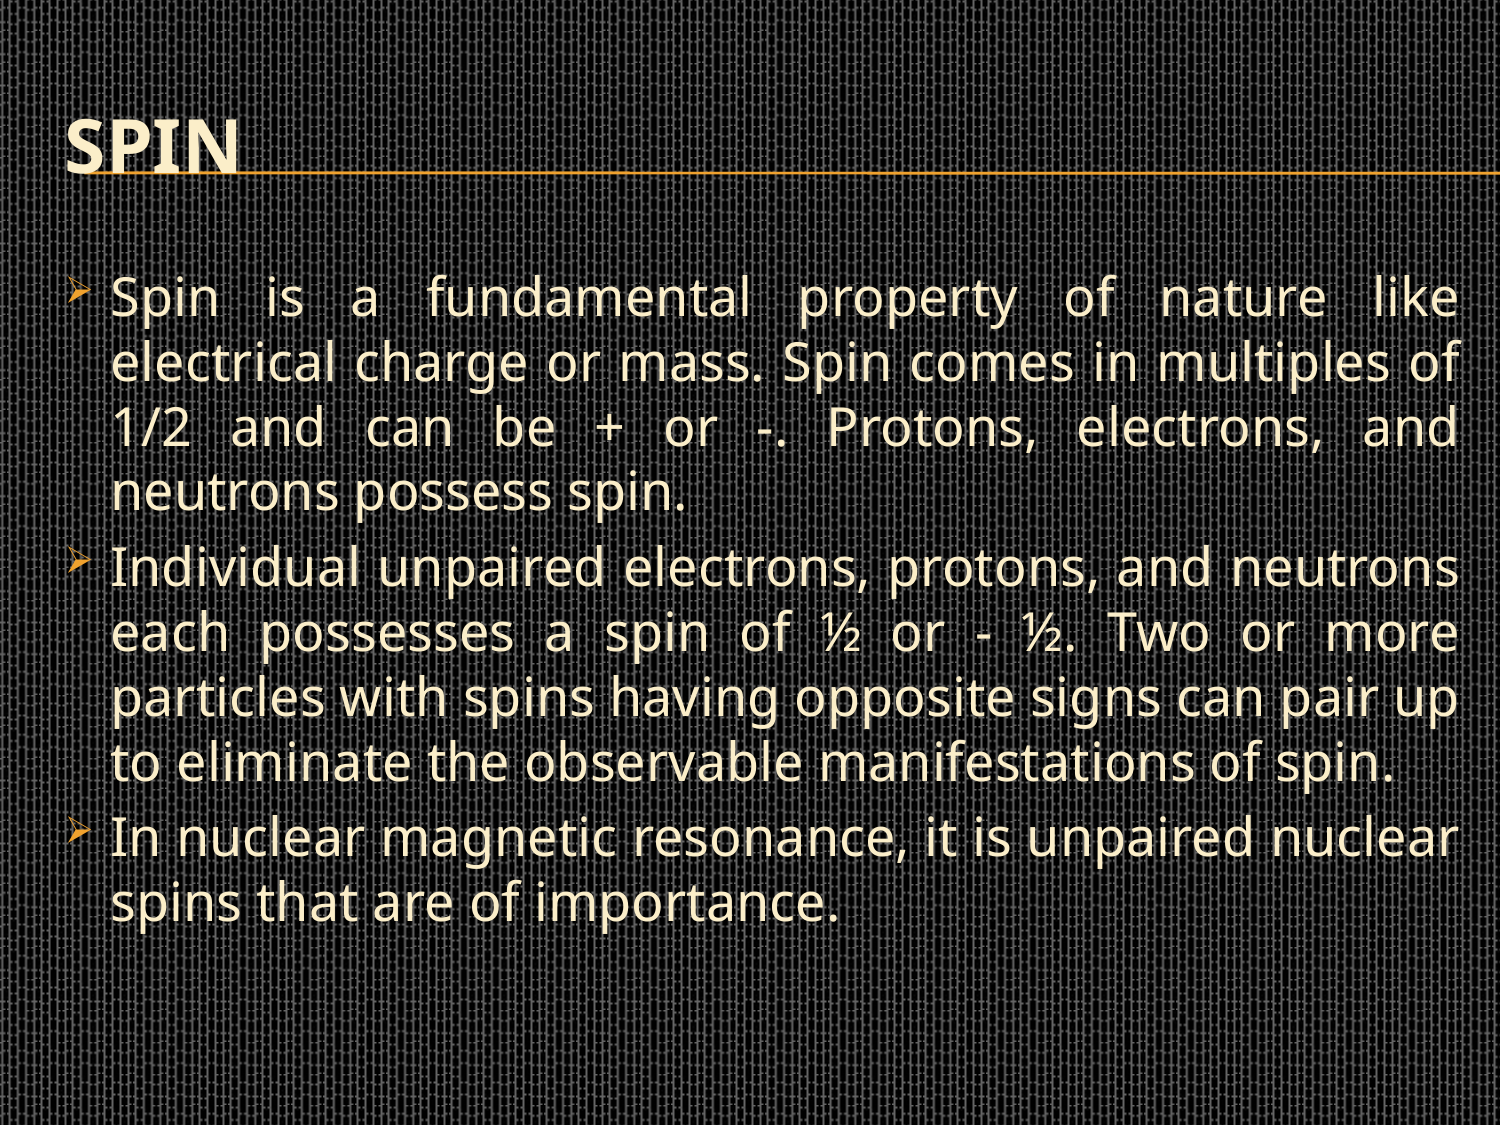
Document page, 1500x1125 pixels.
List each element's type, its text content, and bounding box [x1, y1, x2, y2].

title Spin [50, 75, 1475, 213]
list Spin is a fundamental property of nature like electrical charge or mass. Spin comes in multiples of 1/2 and can be + or -. Protons, electrons, and neutrons possess spin. Individual unpaired electrons, protons, and neutrons each possesses a spin of ½ or - ½. Two or more particles with spins having opposite signs can pair up to eliminate the observable manifestations of spin. In nuclear magnetic resonance, it is unpaired nuclear spins that are of importance. [50, 254, 1475, 998]
